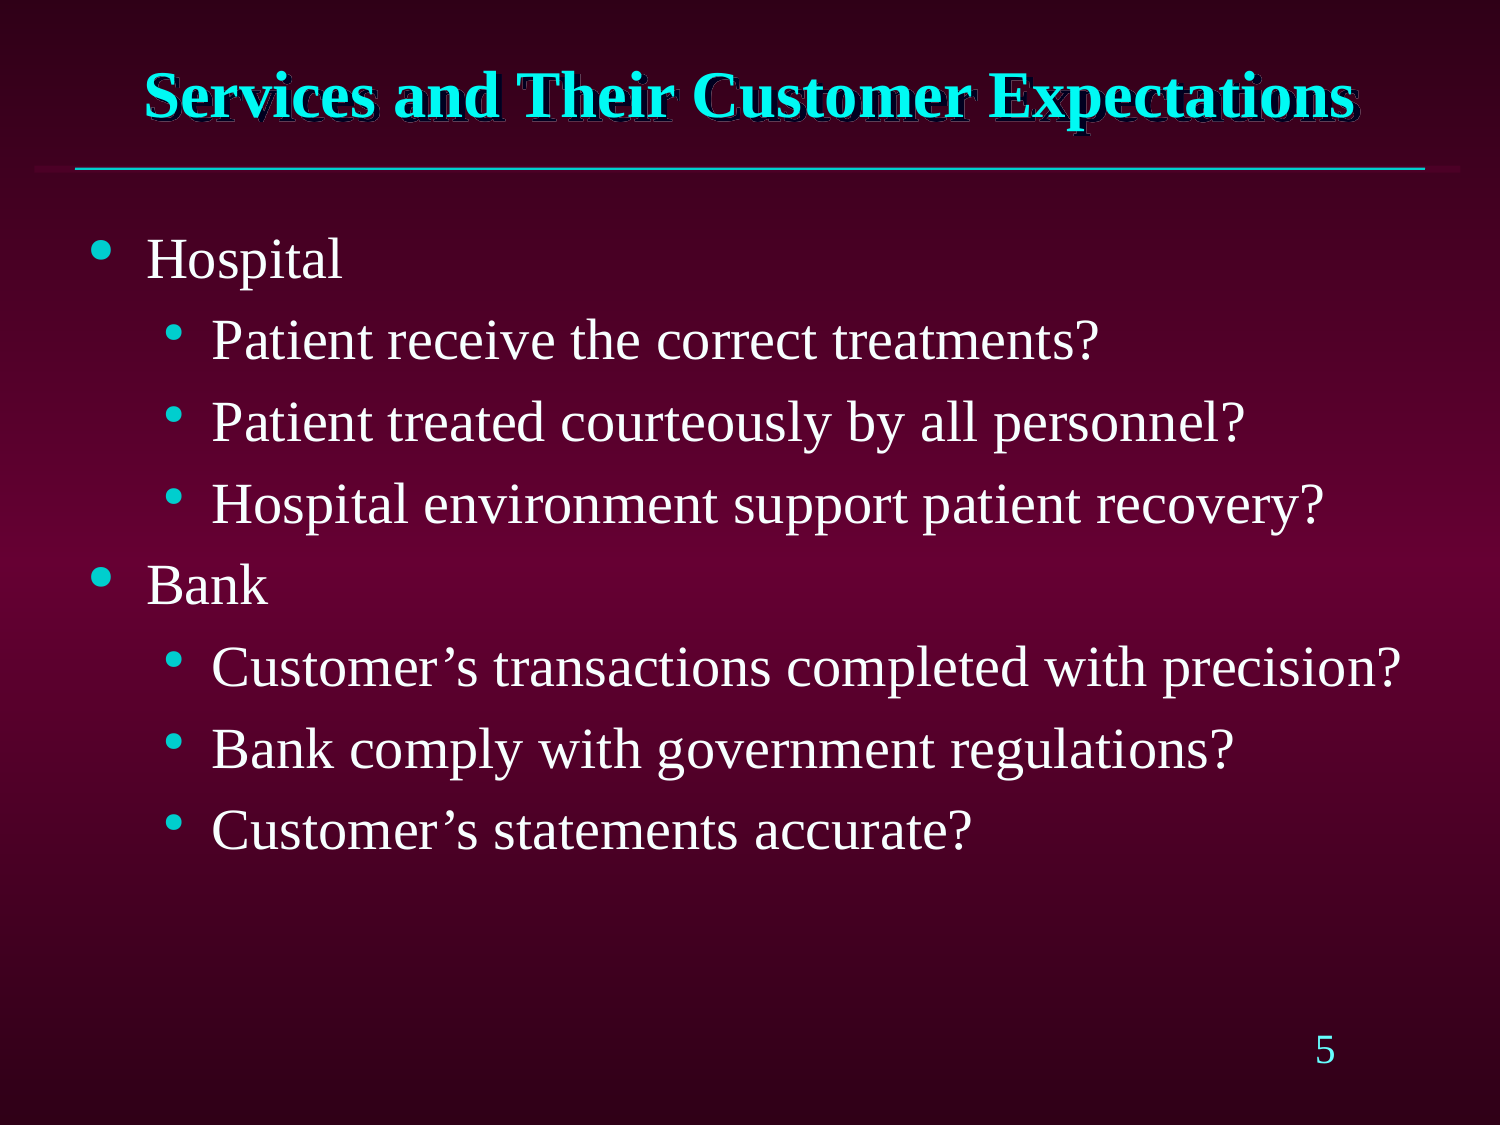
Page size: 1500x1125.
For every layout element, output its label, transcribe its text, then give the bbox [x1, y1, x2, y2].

list Hospital Patient receive the correct treatments? Patient treated courteously by all personnel? Hospital environment support patient recovery? Bank Customer’s transactions completed with precision? Bank comply with government regulations? Customer’s statements accurate? [75, 212, 1425, 1038]
title Services and Their Customer Expectations [50, 12, 1450, 169]
